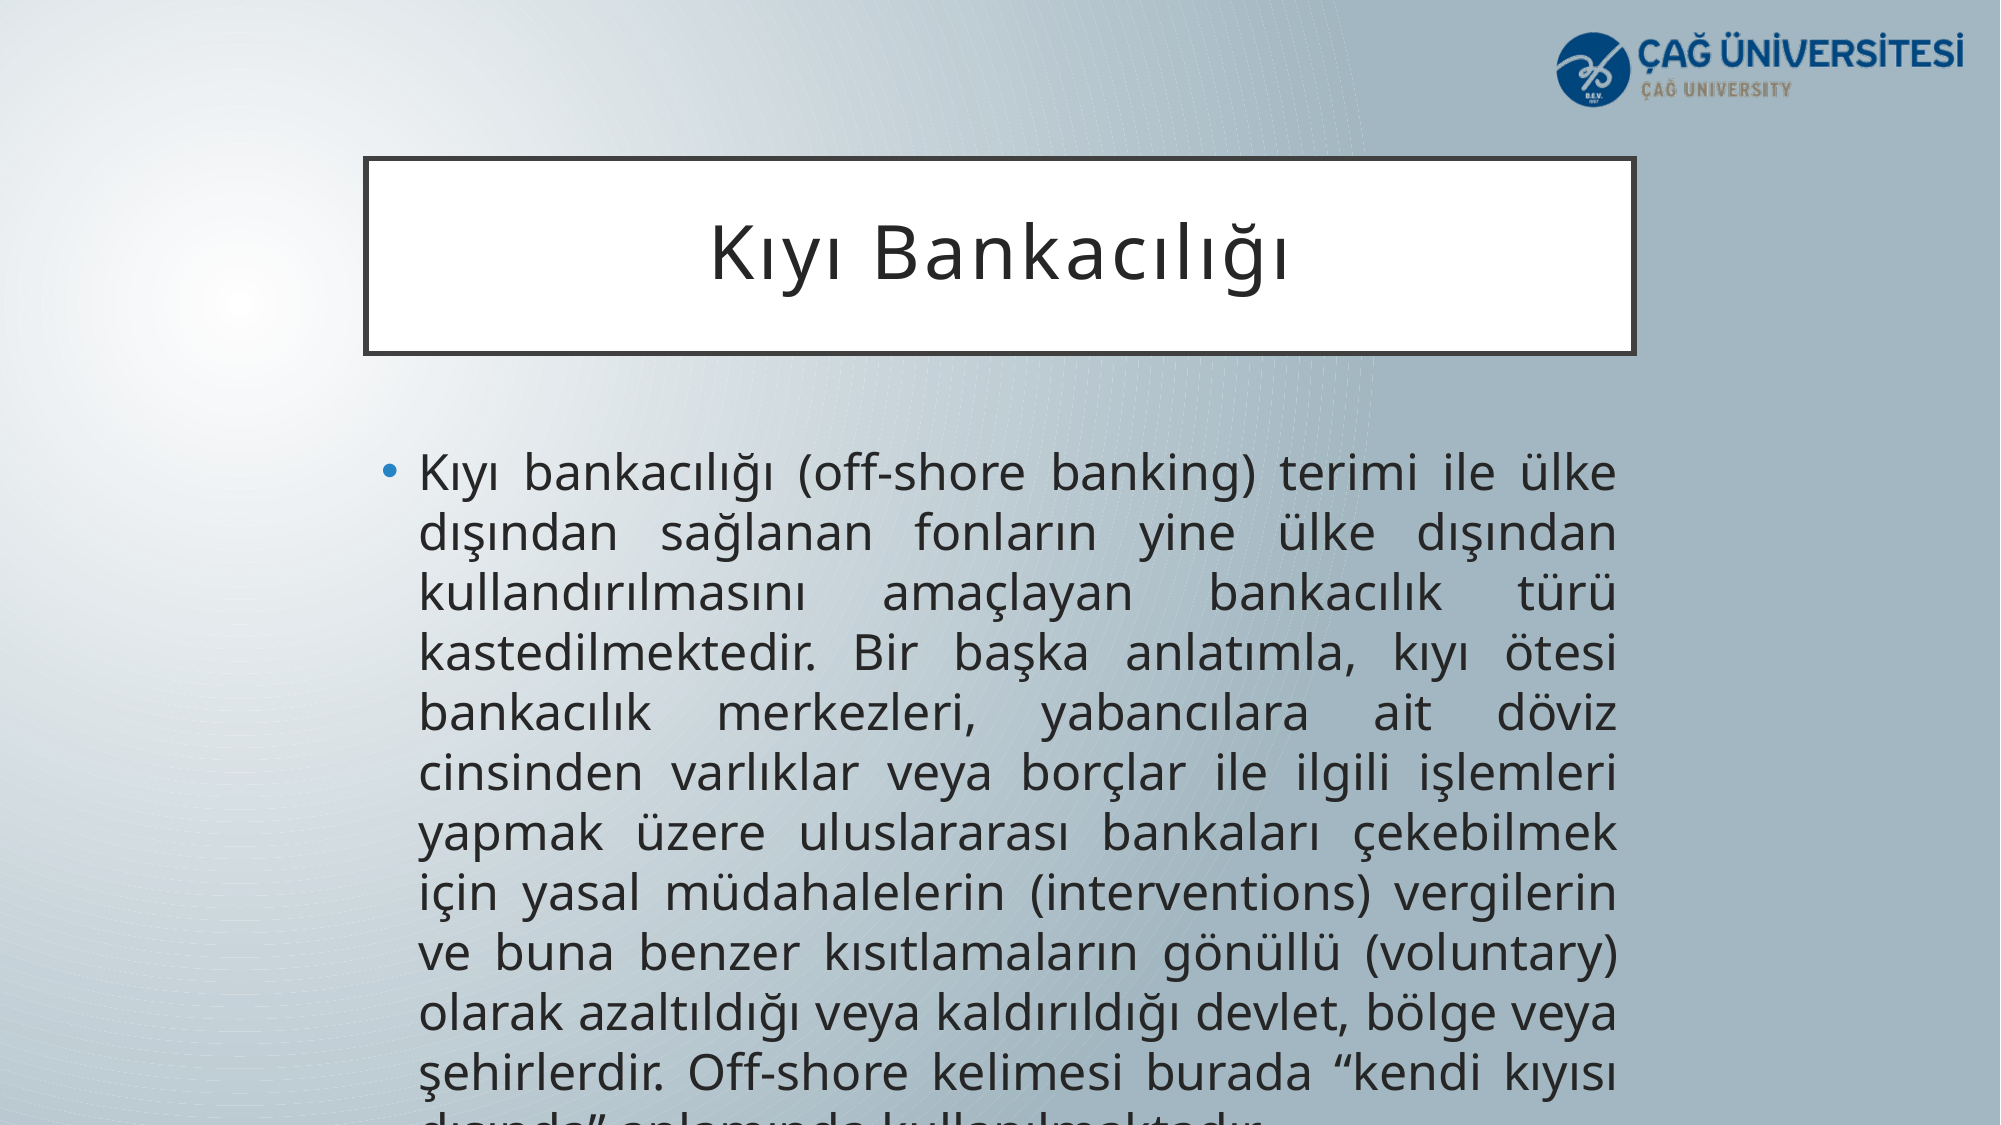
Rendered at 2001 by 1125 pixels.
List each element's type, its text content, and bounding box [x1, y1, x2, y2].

list Kıyı bankacılığı (off-shore banking) terimi ile ülke dışından sağlanan fonların yine ülke dışından kullandırılmasını amaçlayan bankacılık türü kastedilmektedir. Bir başka anlatımla, kıyı ötesi bankacılık merkezleri, yabancılara ait döviz cinsinden varlıklar veya borçlar ile ilgili işlemleri yapmak üzere uluslararası bankaları çekebilmek için yasal müdahalelerin (interventions) vergilerin ve buna benzer kısıtlamaların gönüllü (voluntary) olarak azaltıldığı veya kaldırıldığı devlet, bölge veya şehirlerdir. Off-shore kelimesi burada “kendi kıyısı dışında” anlamında kullanılmaktadır. [366, 432, 1634, 942]
title Kıyı Bankacılığı [363, 156, 1637, 356]
picture [1550, 23, 1972, 119]
